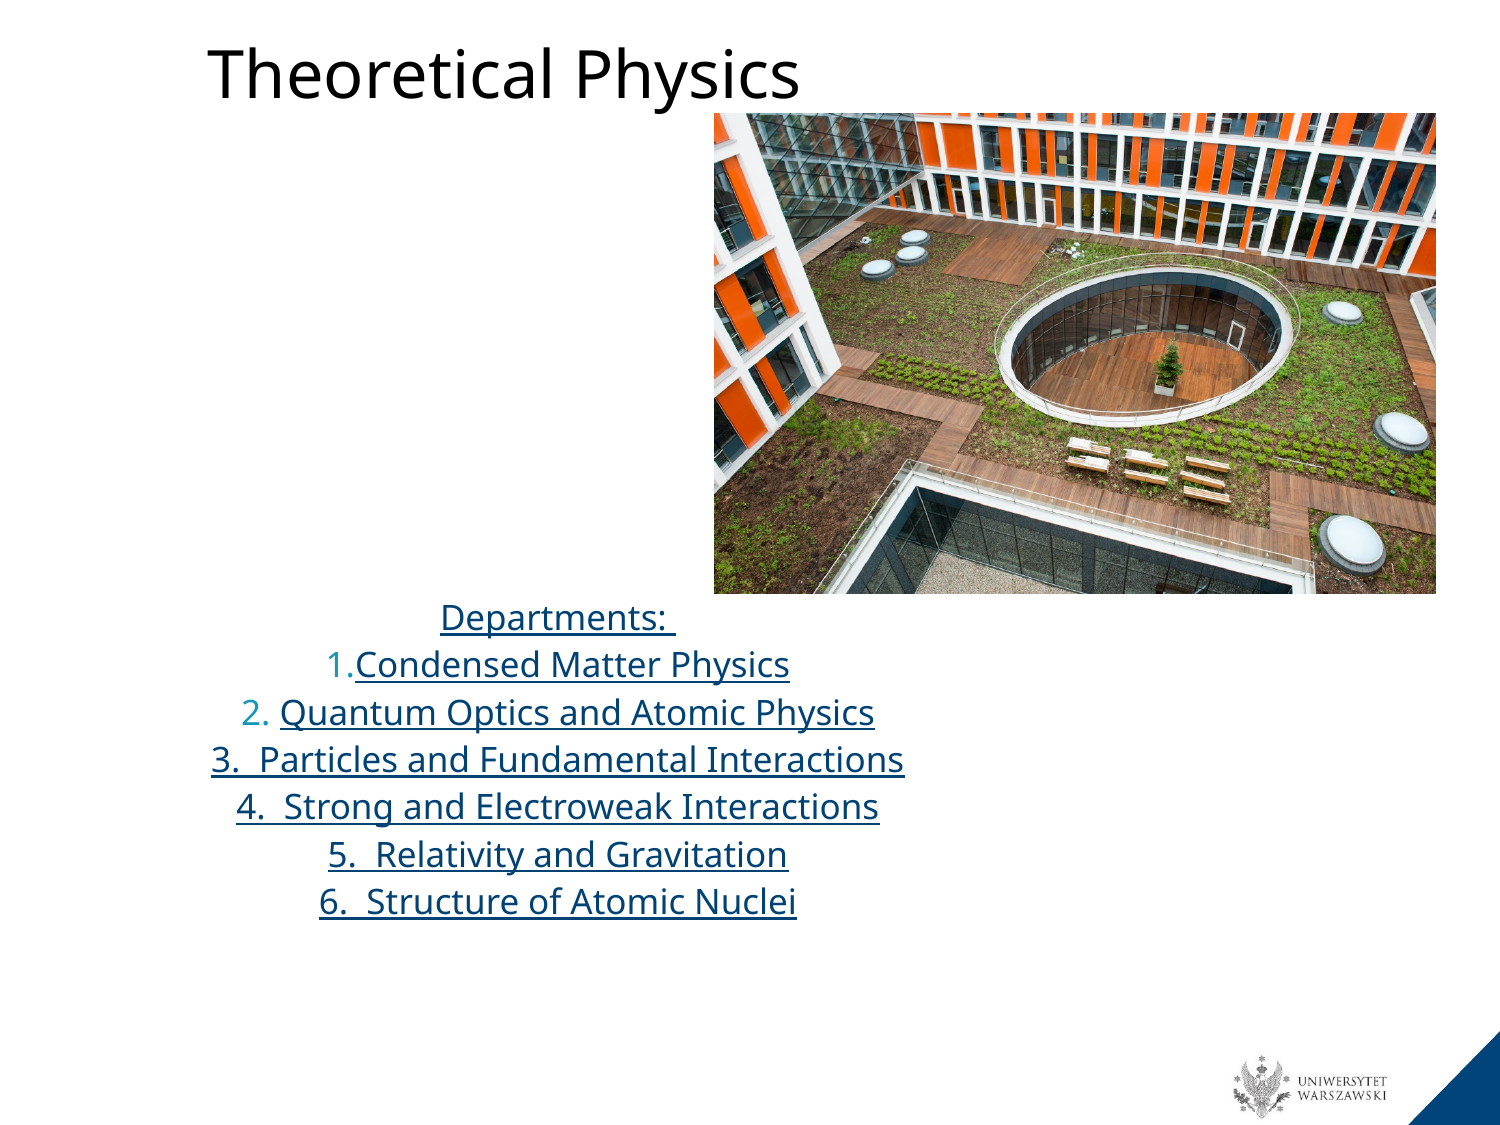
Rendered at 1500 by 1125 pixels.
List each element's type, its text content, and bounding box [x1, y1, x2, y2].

title Theoretical Physics [183, 30, 828, 121]
picture [1226, 1051, 1394, 1122]
picture [714, 113, 1436, 594]
subtitle Departments: 1.Condensed Matter Physics 2. Quantum Optics and Atomic Physics 3. Particles and Fundamental Interactions 4. Strong and Electroweak Interactions 5. Relativity and Gravitation 6. Structure of Atomic Nuclei [183, 588, 933, 991]
